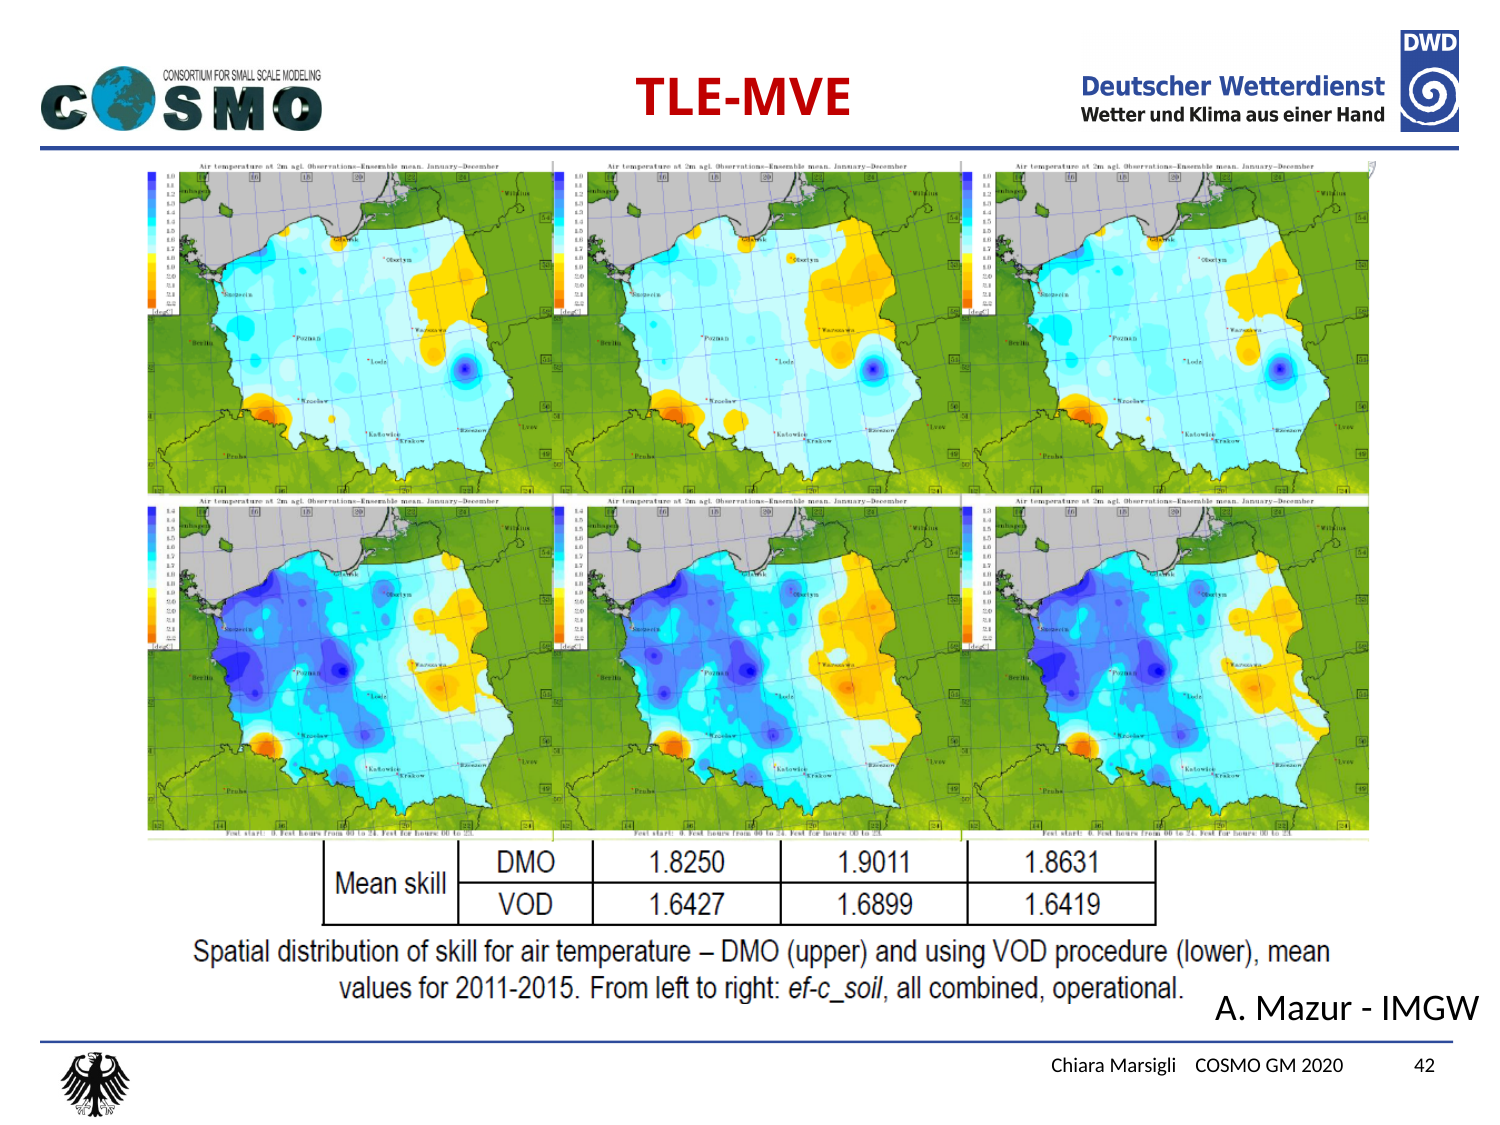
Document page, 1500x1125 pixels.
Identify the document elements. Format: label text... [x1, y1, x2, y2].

picture [1081, 30, 1459, 132]
title TLE-MVE [584, 52, 904, 138]
picture [147, 161, 1377, 1004]
picture [58, 1050, 132, 1119]
picture [40, 66, 322, 132]
text_box A. Mazur - IMGW [1200, 975, 1495, 1036]
